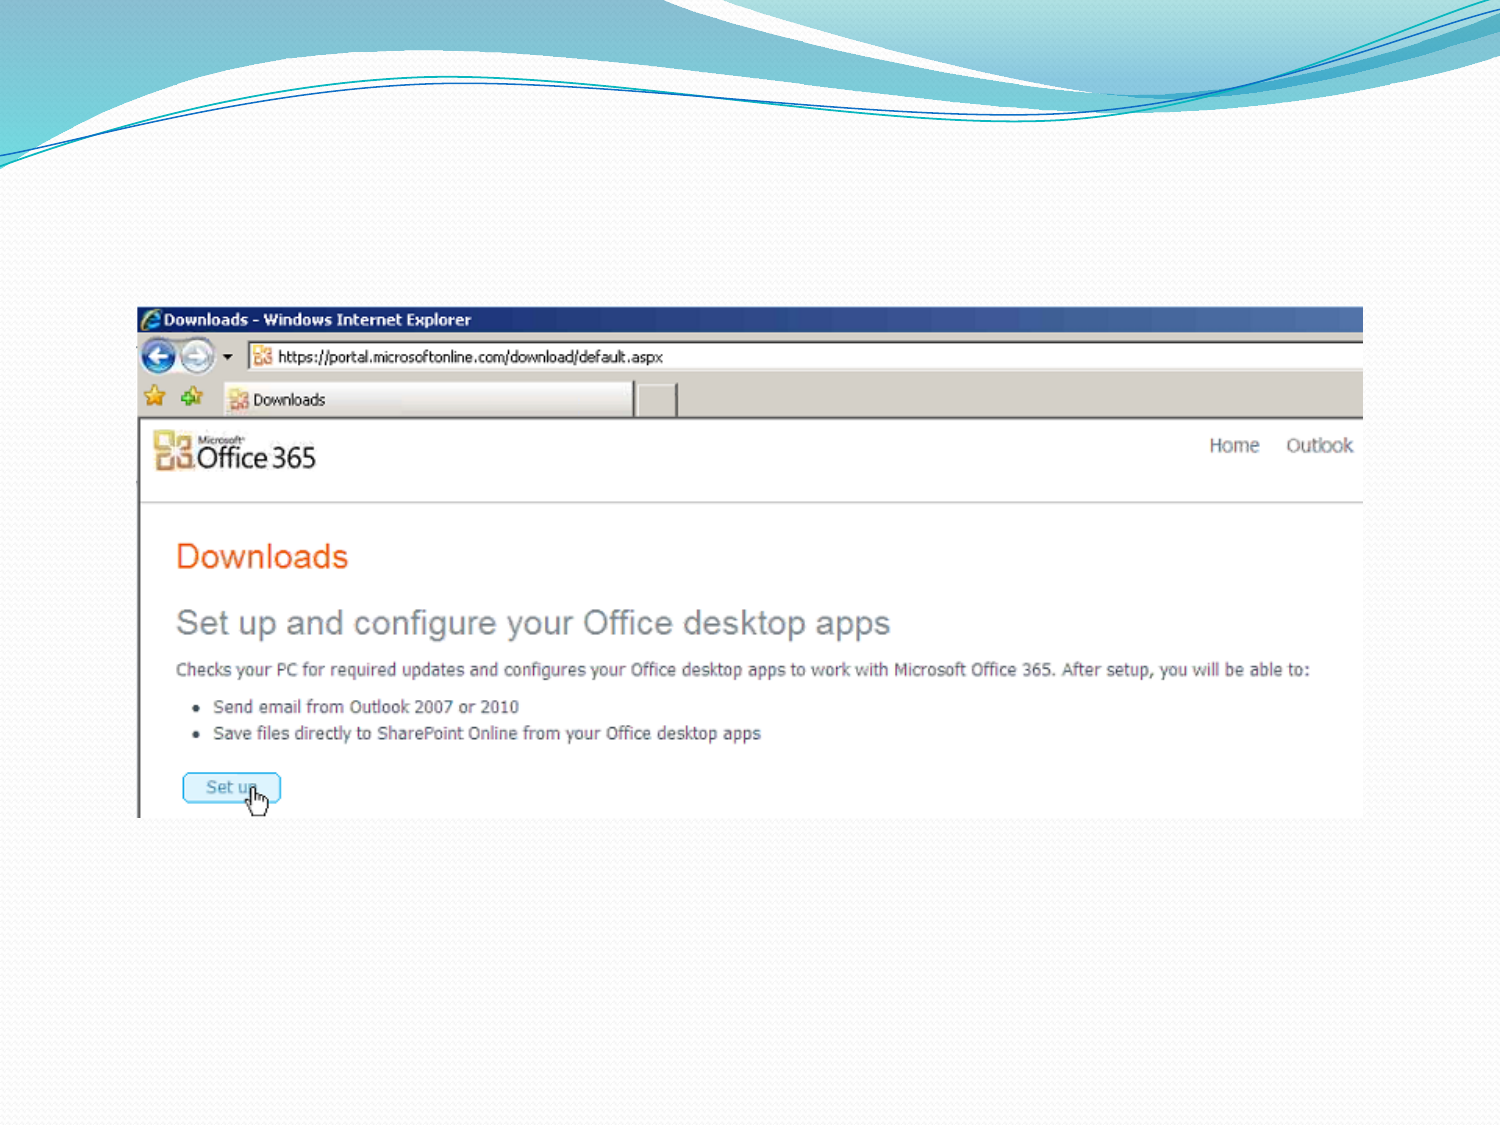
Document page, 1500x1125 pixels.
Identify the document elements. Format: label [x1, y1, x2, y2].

picture [136, 306, 1364, 819]
